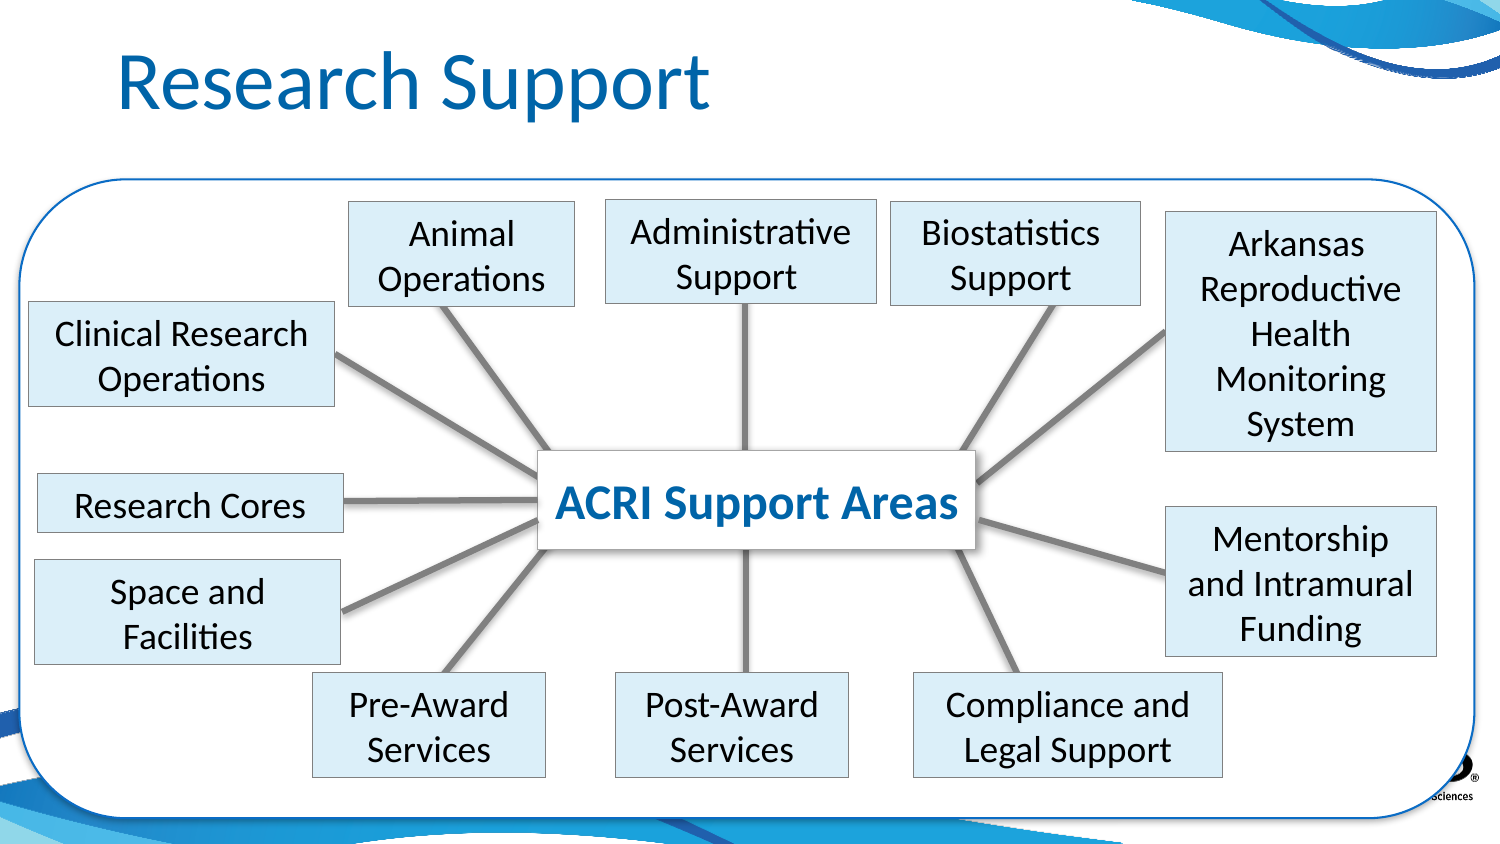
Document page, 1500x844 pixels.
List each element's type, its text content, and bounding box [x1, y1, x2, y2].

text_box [334, 354, 541, 479]
text_box Mentorship and Intramural Funding [1165, 506, 1437, 657]
text_box [18, 178, 1476, 819]
title ACRI Support Areas [587, 450, 741, 550]
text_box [411, 500, 584, 715]
text_box Compliance and Legal Support [913, 672, 1223, 778]
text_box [976, 332, 1166, 484]
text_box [934, 500, 1044, 729]
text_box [978, 519, 1208, 585]
text_box Biostatistics Support [890, 201, 1141, 306]
text_box Arkansas Reproductive Health Monitoring System [1165, 211, 1437, 452]
picture [1132, 0, 1500, 79]
picture [1423, 722, 1481, 805]
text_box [427, 285, 584, 499]
text_box Clinical Research Operations [28, 301, 335, 407]
text_box Research Support [101, 2, 1225, 150]
picture [0, 692, 1123, 844]
text_box Space and Facilities [34, 559, 341, 665]
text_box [341, 519, 539, 613]
title ACRI Support Areas [750, 450, 932, 550]
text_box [935, 280, 1069, 494]
text_box Administrative Support [605, 199, 877, 304]
text_box Animal Operations [348, 201, 575, 307]
text_box Pre-Award Services [312, 672, 546, 778]
text_box Research Cores [37, 473, 344, 533]
text_box Post-Award Services [615, 672, 849, 778]
